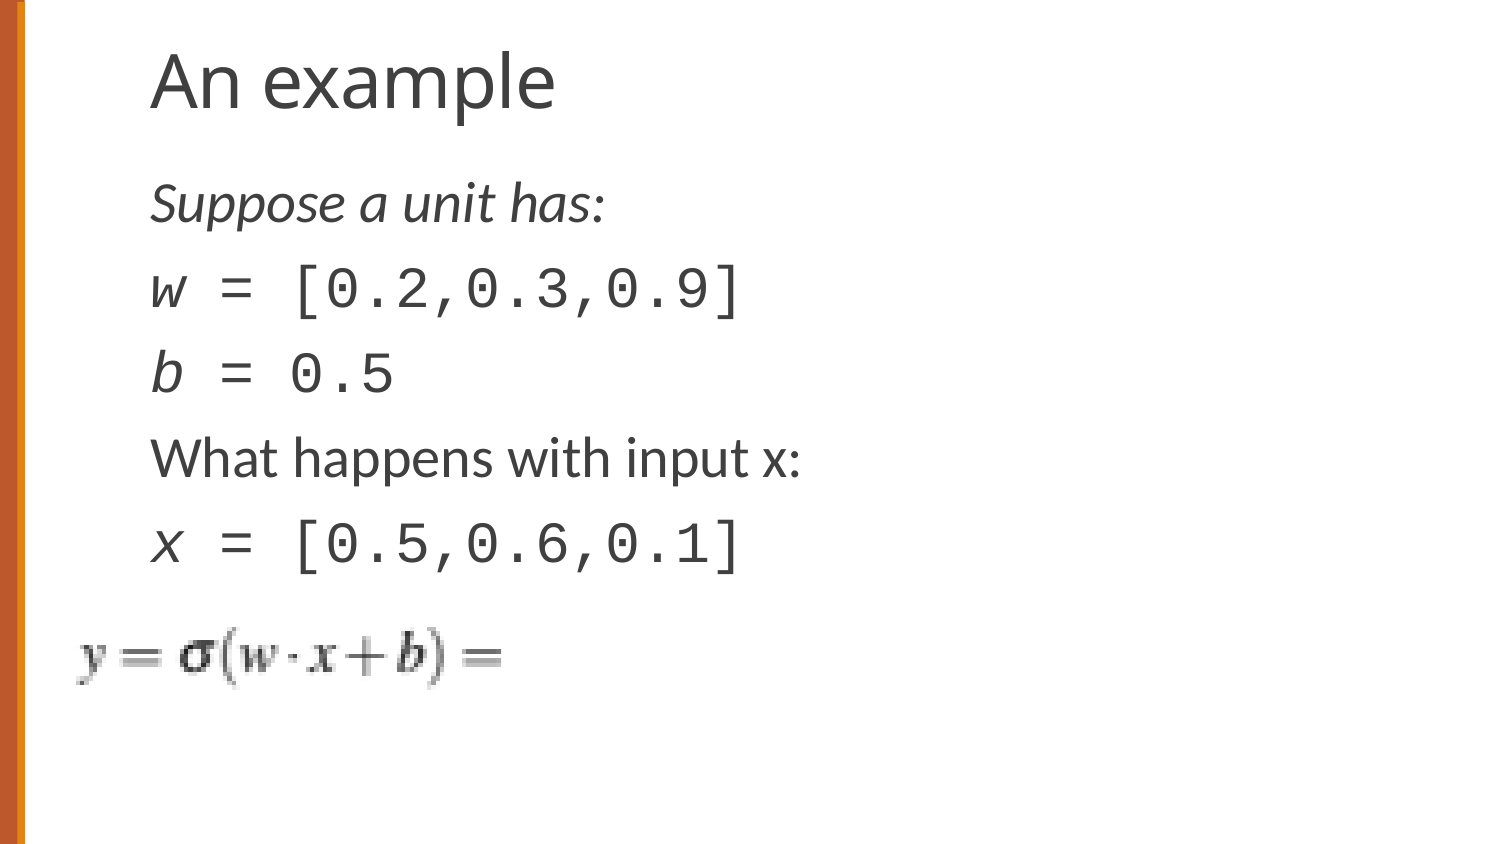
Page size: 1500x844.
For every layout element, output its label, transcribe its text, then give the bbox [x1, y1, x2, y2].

picture [63, 564, 502, 714]
title An example [135, 19, 1373, 132]
list Suppose a unit has: w = [0.2,0.3,0.9] b = 0.5 What happens with input x: x = [0.5,0.6,0.1] [150, 164, 1388, 765]
